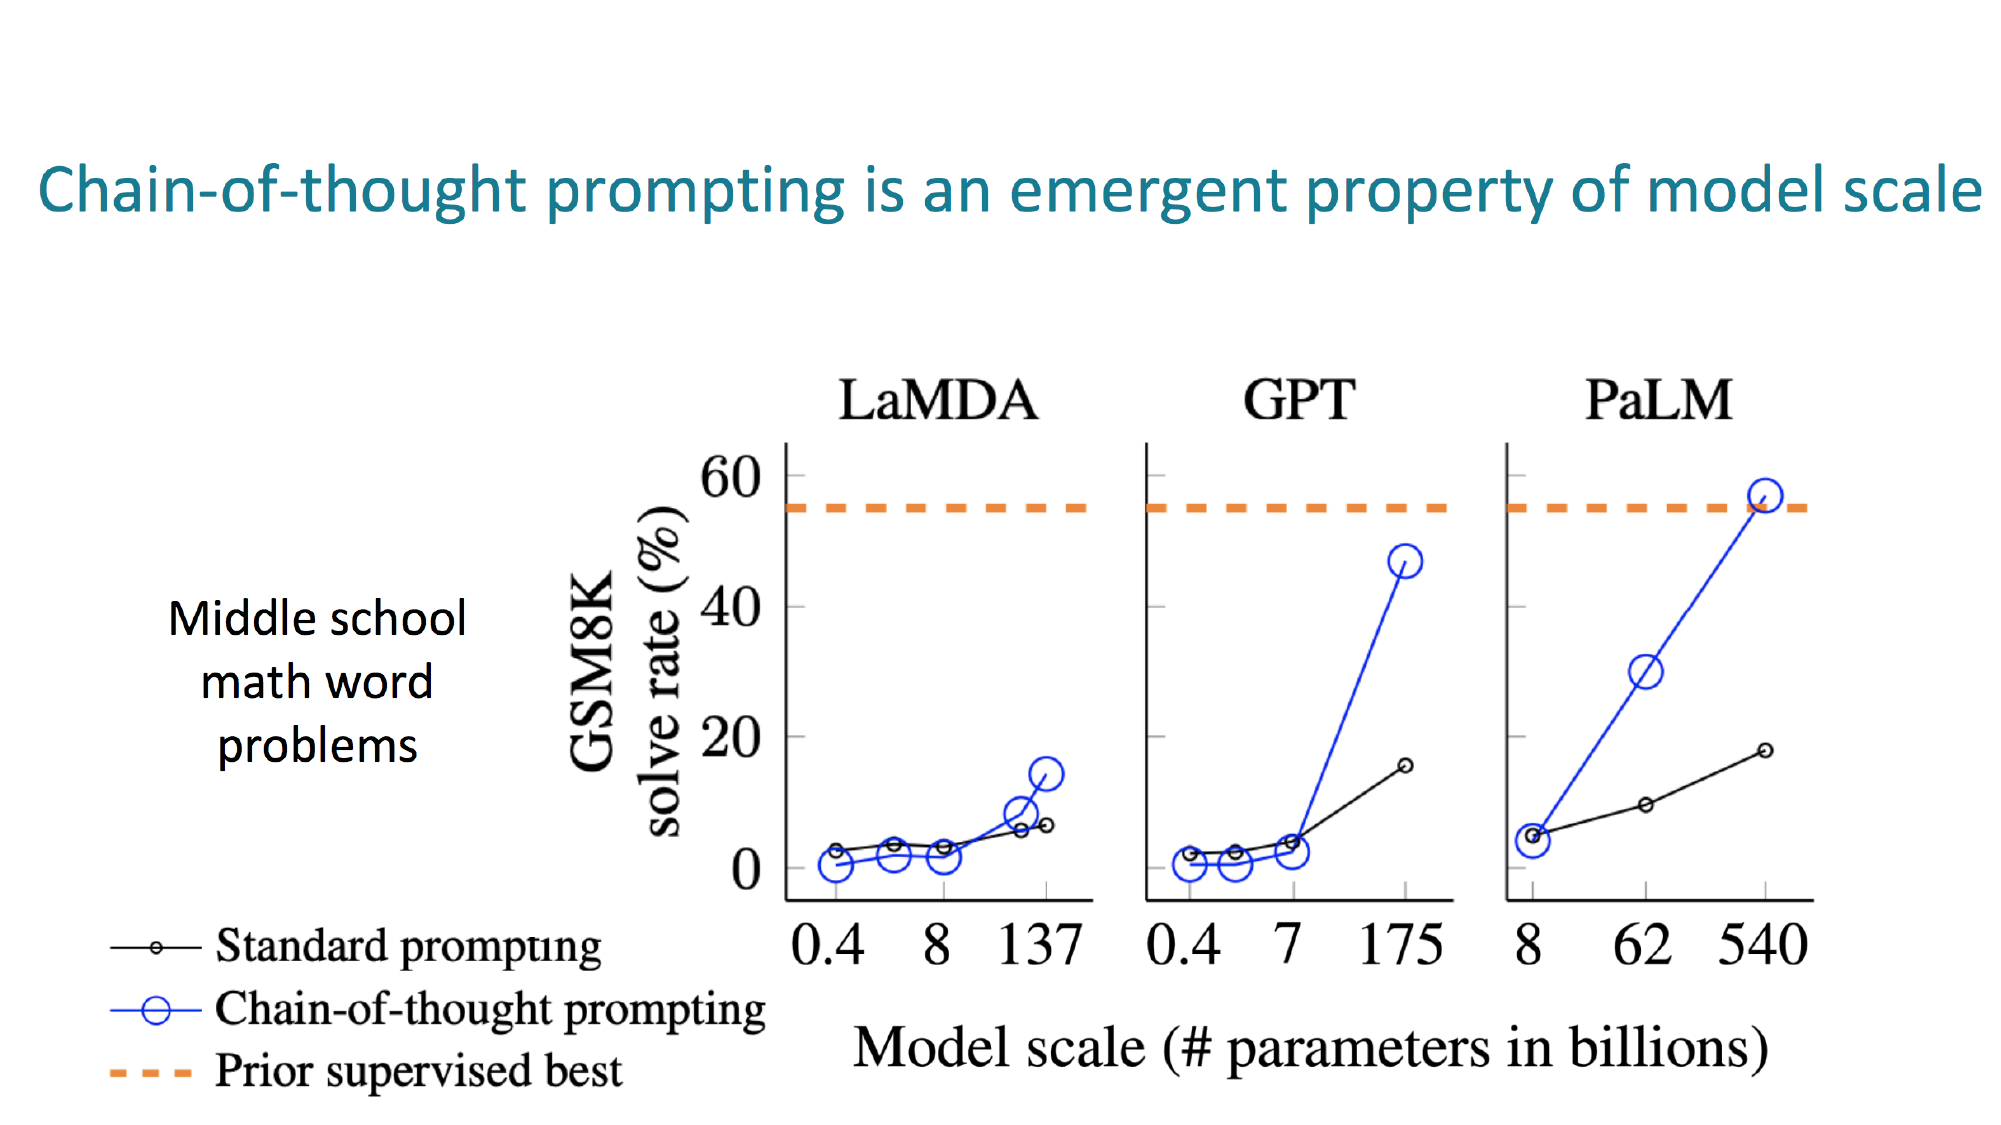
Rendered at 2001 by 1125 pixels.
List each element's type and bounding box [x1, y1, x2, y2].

picture [0, 122, 2000, 1125]
